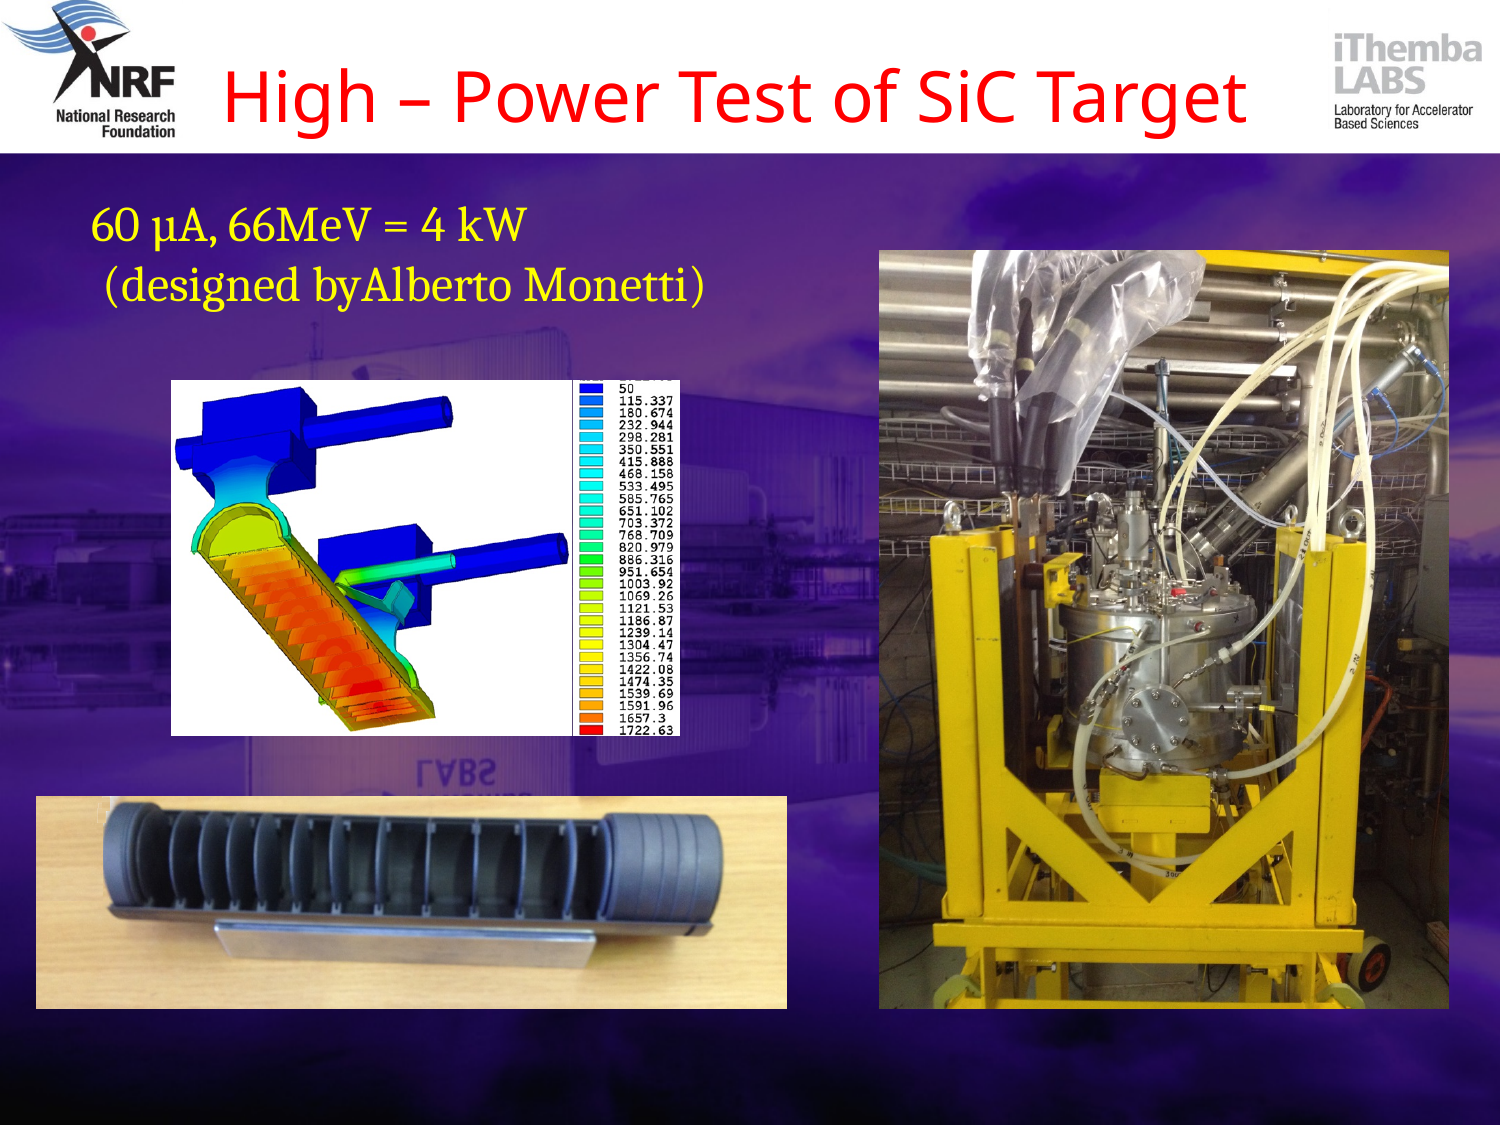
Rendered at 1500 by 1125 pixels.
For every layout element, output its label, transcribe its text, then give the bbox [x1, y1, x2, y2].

text_box 60 µA, 66MeV = 4 kW (designed byAlberto Monetti) [76, 184, 1365, 320]
title High – Power Test of SiC Target [68, 0, 1420, 188]
picture [1420, 8, 1482, 129]
picture [1, 0, 68, 138]
picture [0, 154, 1500, 1125]
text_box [35, 796, 787, 1010]
